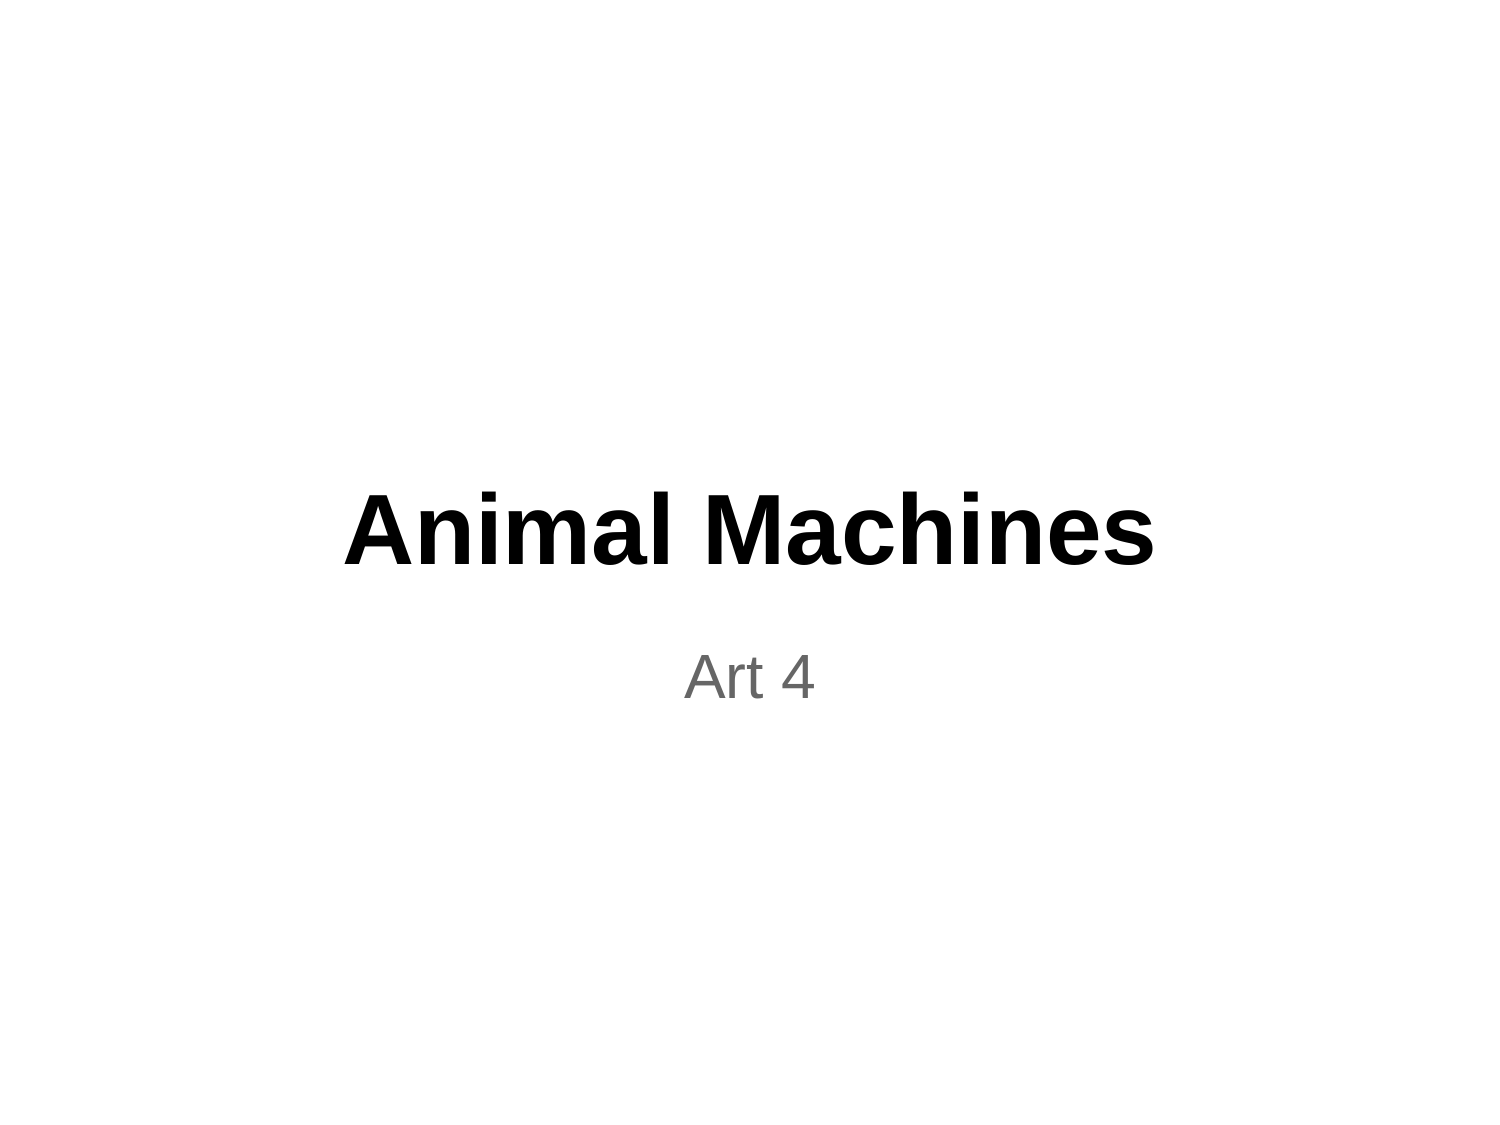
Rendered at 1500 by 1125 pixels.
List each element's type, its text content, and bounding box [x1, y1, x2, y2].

title Animal Machines [112, 346, 1388, 600]
subtitle Art 4 [112, 621, 1388, 793]
